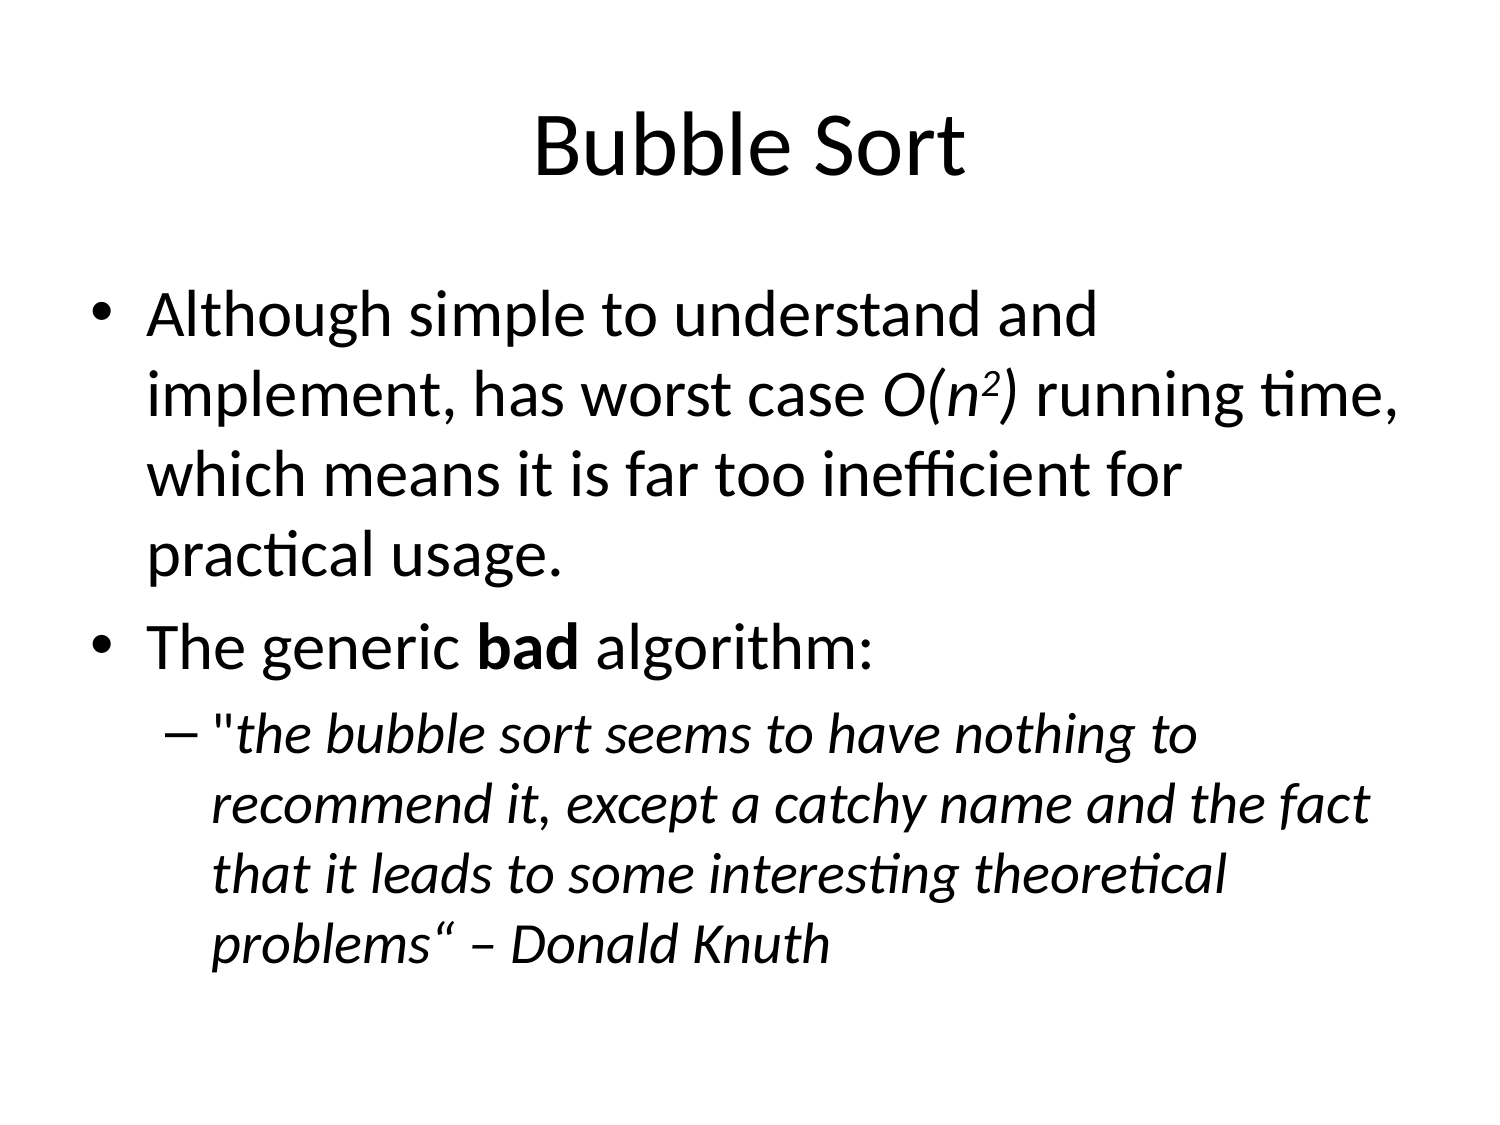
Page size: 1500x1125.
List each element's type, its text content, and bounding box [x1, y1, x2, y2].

title Bubble Sort [75, 45, 1425, 233]
list Although simple to understand and implement, has worst case O(n2) running time, which means it is far too inefficient for practical usage. The generic bad algorithm: "the bubble sort seems to have nothing to recommend it, except a catchy name and the fact that it leads to some interesting theoretical problems“ – Donald Knuth [75, 262, 1425, 1005]
